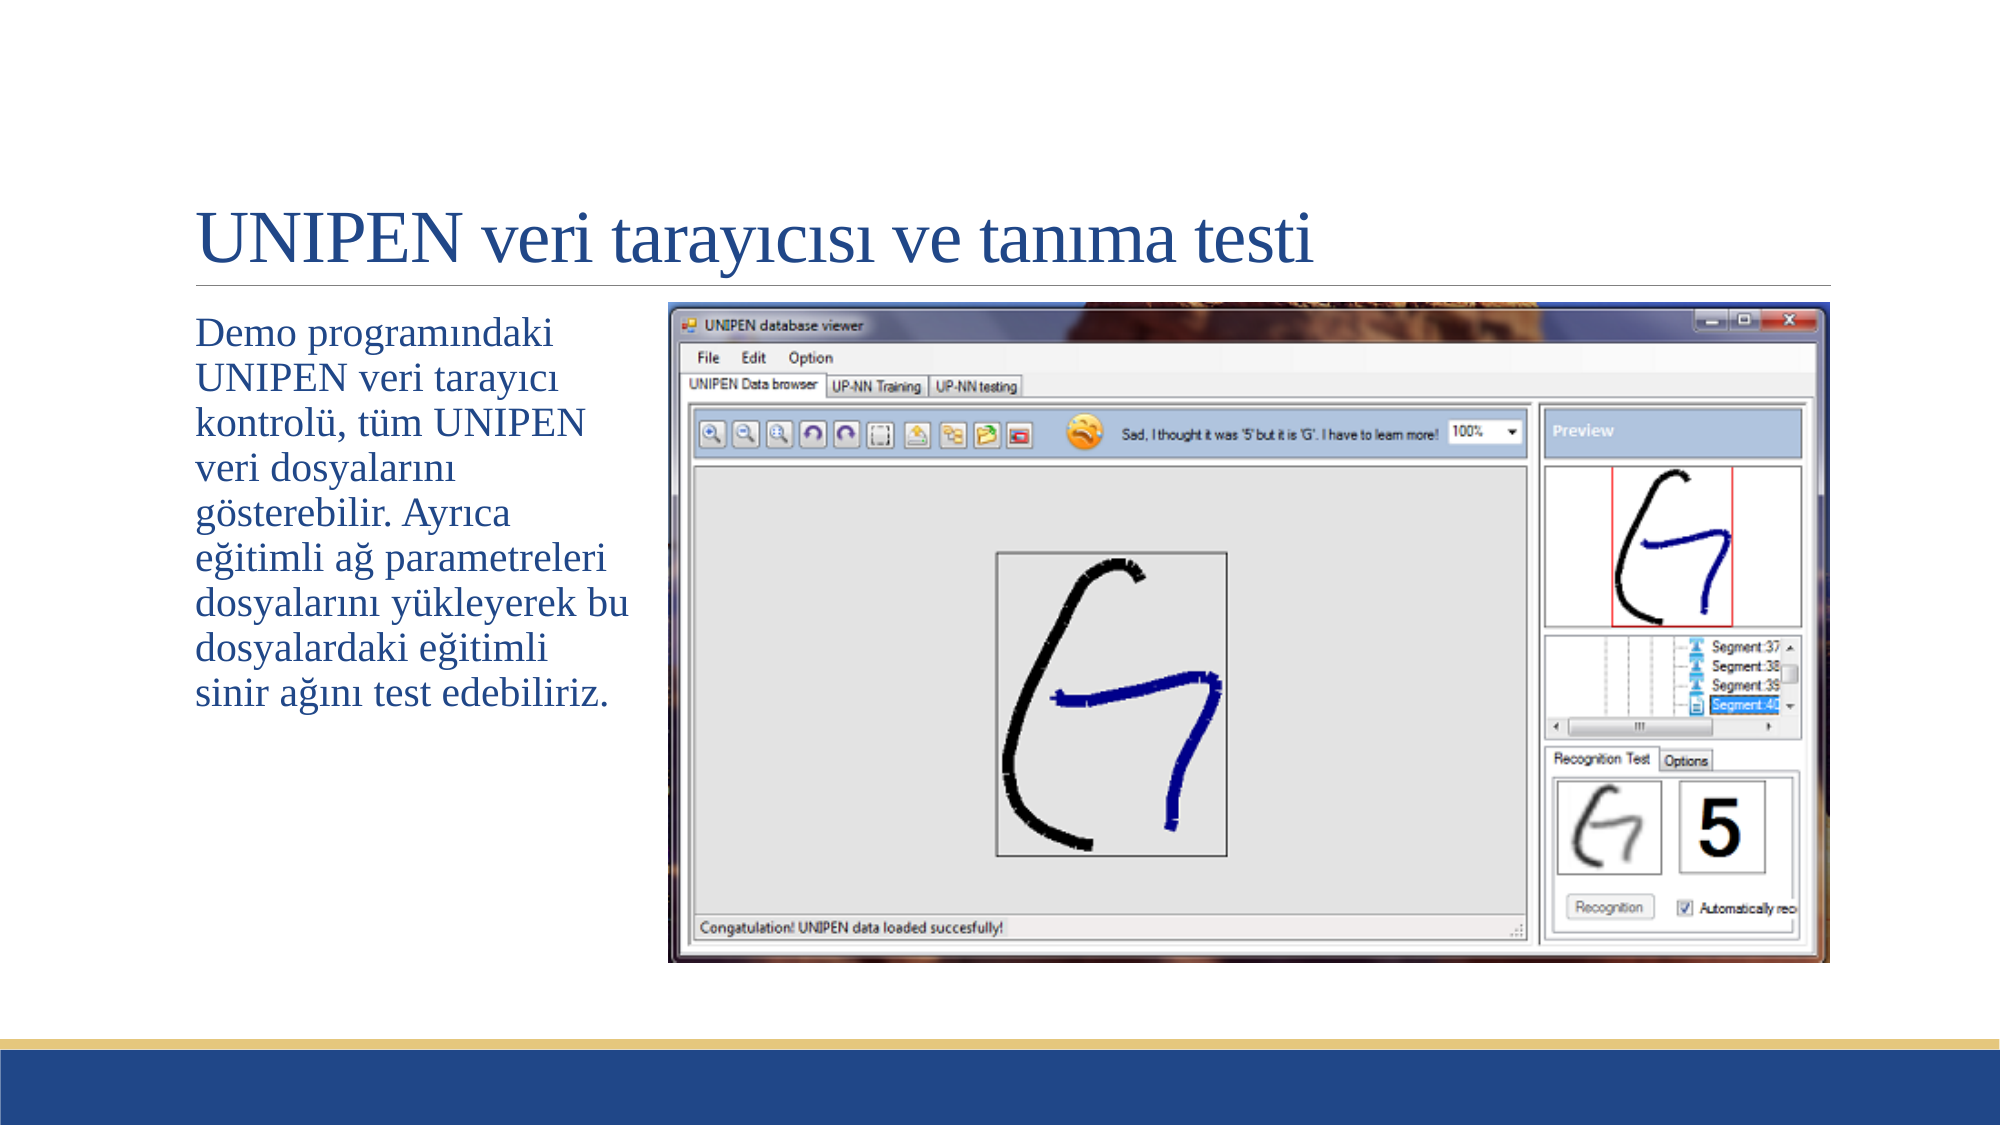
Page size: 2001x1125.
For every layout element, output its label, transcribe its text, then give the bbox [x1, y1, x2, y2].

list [667, 302, 1831, 964]
title UNIPEN veri tarayıcısı ve tanıma testi [180, 47, 1830, 285]
list Demo programındaki UNIPEN veri tarayıcı kontrolü, tüm UNIPEN veri dosyalarını gösterebilir. Ayrıca eğitimli ağ parametreleri dosyalarını yükleyerek bu dosyalardaki eğitimli sinir ağını test edebiliriz. [180, 302, 632, 963]
